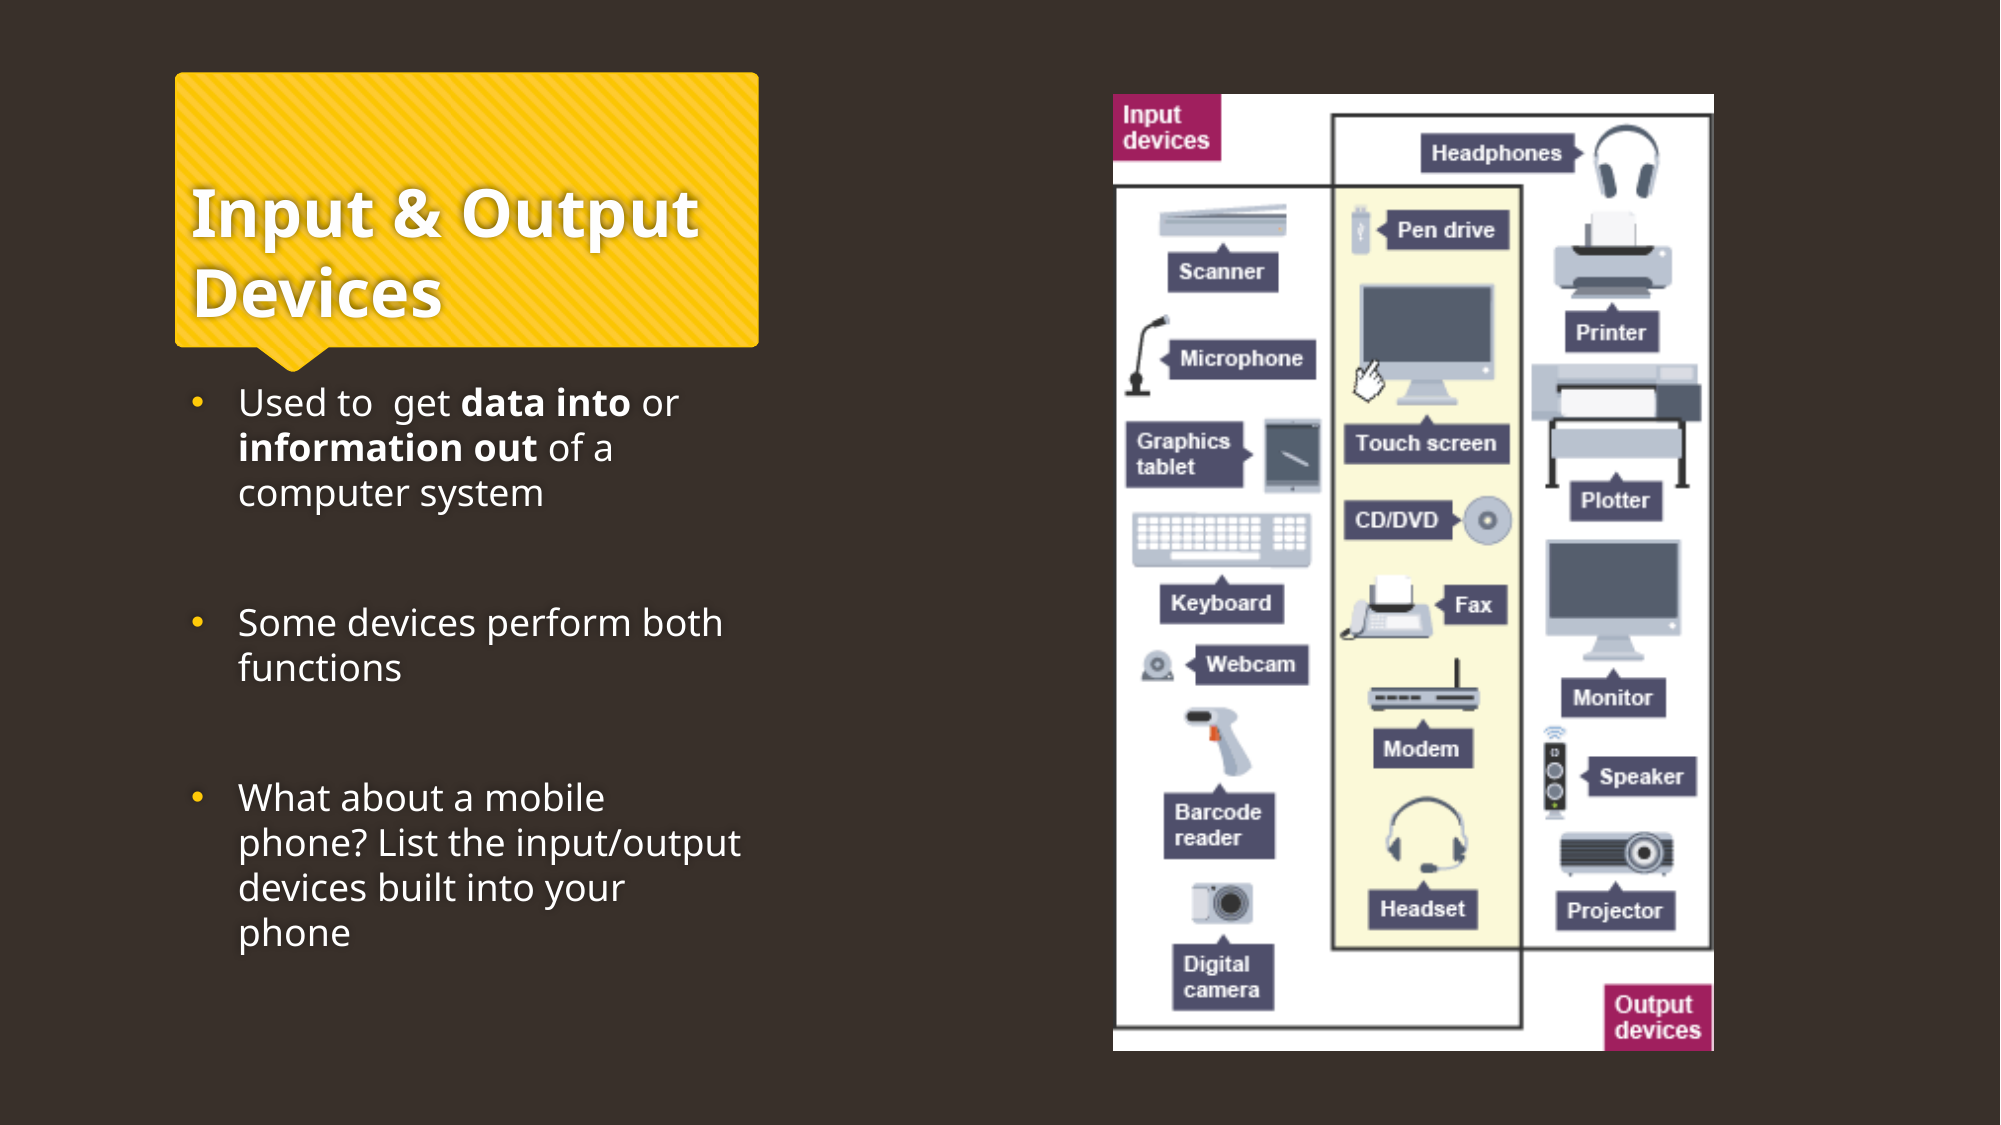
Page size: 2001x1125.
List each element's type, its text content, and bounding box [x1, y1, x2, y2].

list Used to get data into or information out of a computer system Some devices perform both functions What about a mobile phone? List the input/output devices built into your phone [176, 370, 758, 962]
picture [1113, 94, 1714, 1052]
title Input & Output Devices [176, 73, 833, 339]
